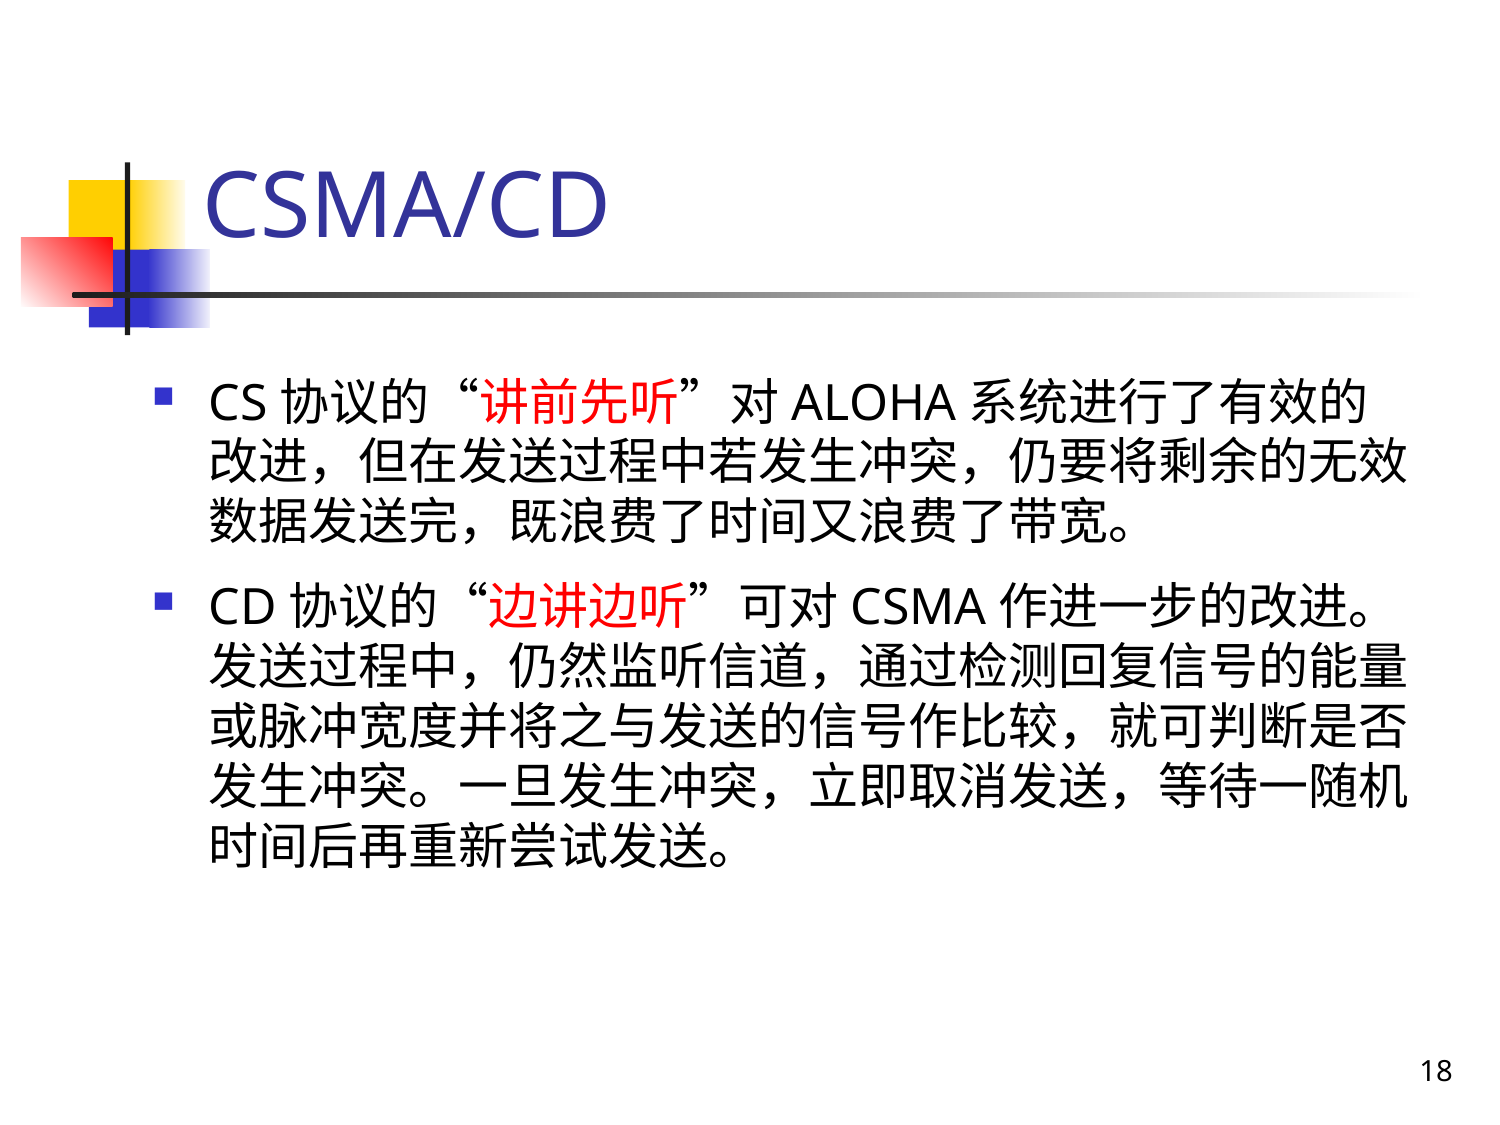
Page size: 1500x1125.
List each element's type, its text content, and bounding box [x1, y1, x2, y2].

list CS协议的“讲前先听”对ALOHA系统进行了有效的改进，但在发送过程中若发生冲突，仍要将剩余的无效数据发送完，既浪费了时间又浪费了带宽。 CD协议的“边讲边听”可对CSMA作进一步的改进。发送过程中，仍然监听信道，通过检测回复信号的能量或脉冲宽度并将之与发送的信号作比较，就可判断是否发生冲突。一旦发生冲突，立即取消发送，等待一随机时间后再重新尝试发送。 [137, 362, 1429, 966]
slide_number 18 [1154, 1023, 1468, 1100]
title CSMA/CD [187, 137, 1463, 264]
